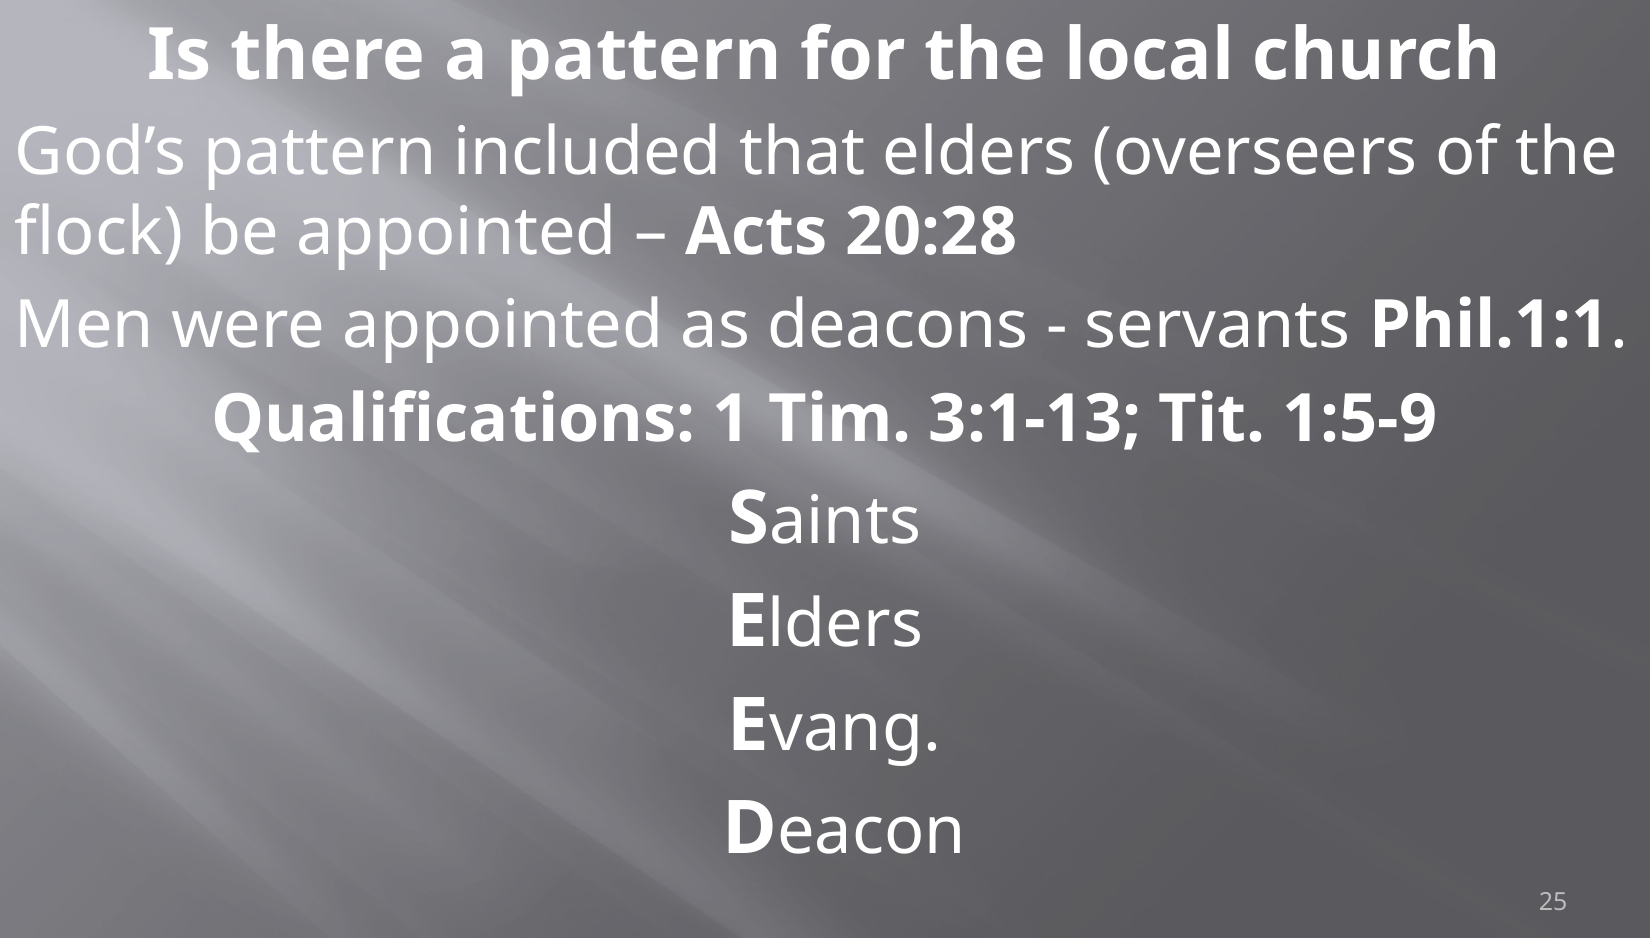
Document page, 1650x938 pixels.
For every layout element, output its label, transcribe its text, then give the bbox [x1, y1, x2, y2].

subtitle Is there a pattern for the local church God’s pattern included that elders (overseers of the flock) be appointed – Acts 20:28 Men were appointed as deacons - servants Phil.1:1. Qualifications: 1 Tim. 3:1-13; Tit. 1:5-9 Saints Elders Evang. Deacon [0, 0, 1650, 938]
slide_number 25 [1430, 877, 1568, 927]
